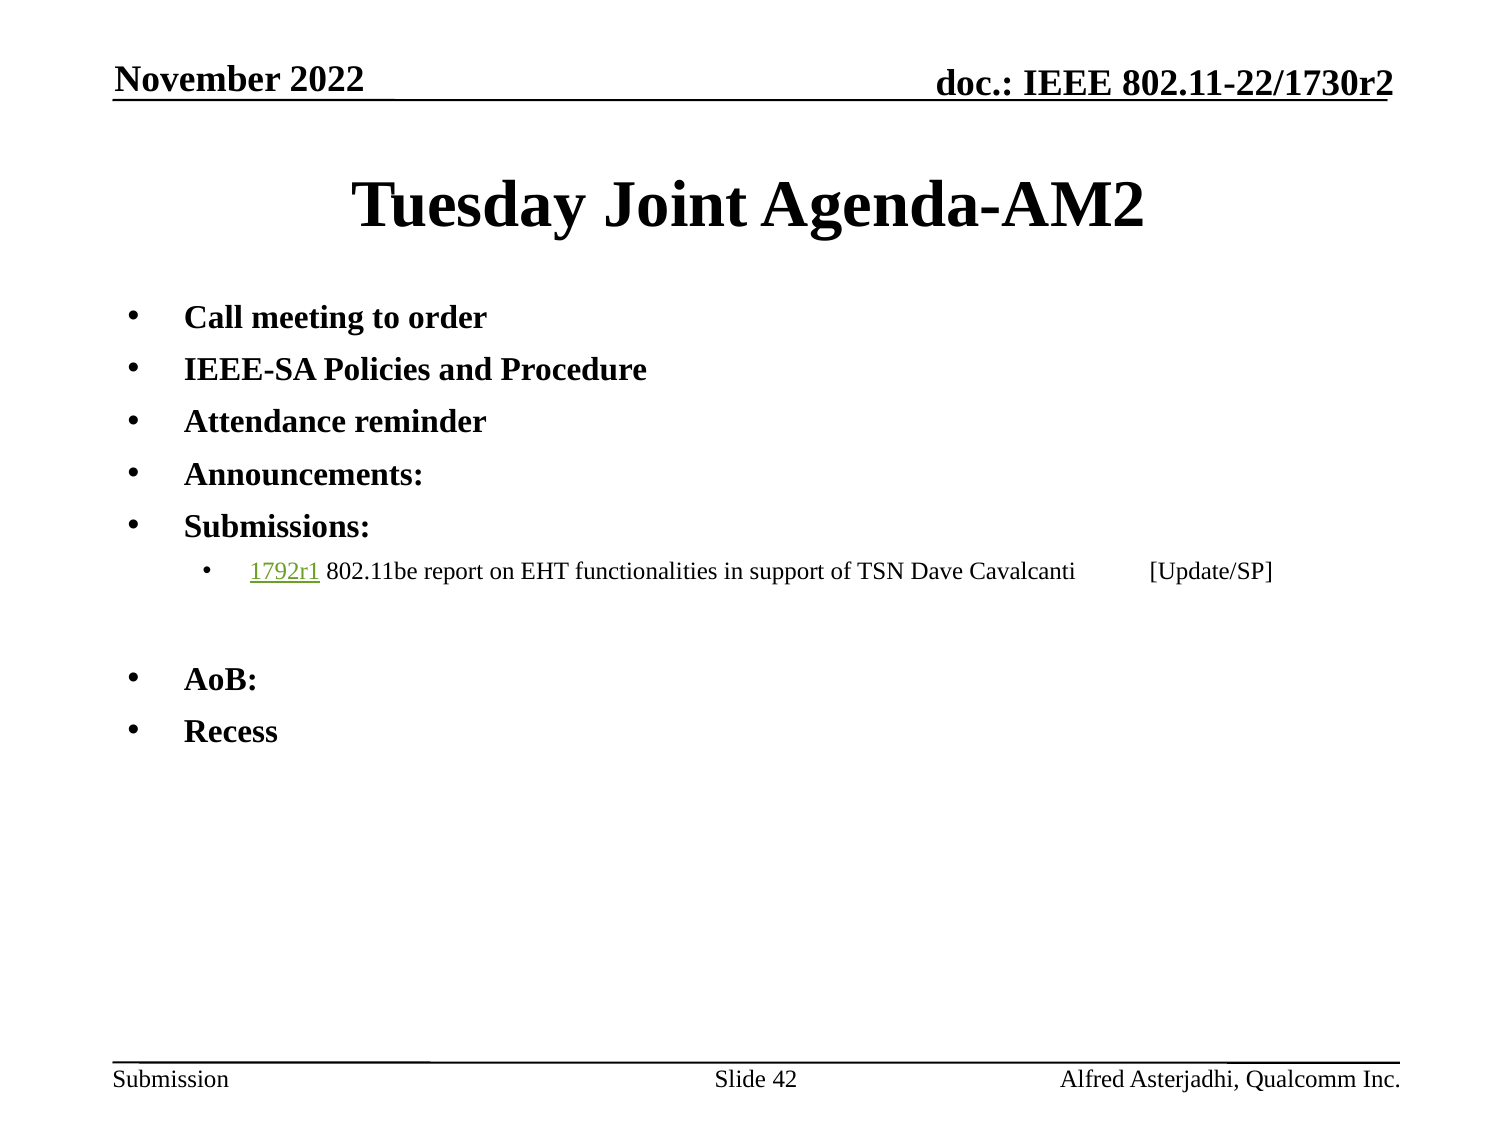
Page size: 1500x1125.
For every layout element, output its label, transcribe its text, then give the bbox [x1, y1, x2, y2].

title Tuesday Joint Agenda-AM2 [112, 112, 1388, 286]
list Call meeting to order IEEE-SA Policies and Procedure Attendance reminder Announcements: Submissions: 1792r1 802.11be report on EHT functionalities in support of TSN Dave Cavalcanti [Update/SP] AoB: Recess [112, 286, 1388, 1063]
slide_number Slide 42 [712, 1061, 800, 1123]
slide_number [114, 54, 423, 100]
footer Alfred Asterjadhi, Qualcomm Inc. [878, 1061, 1402, 1093]
